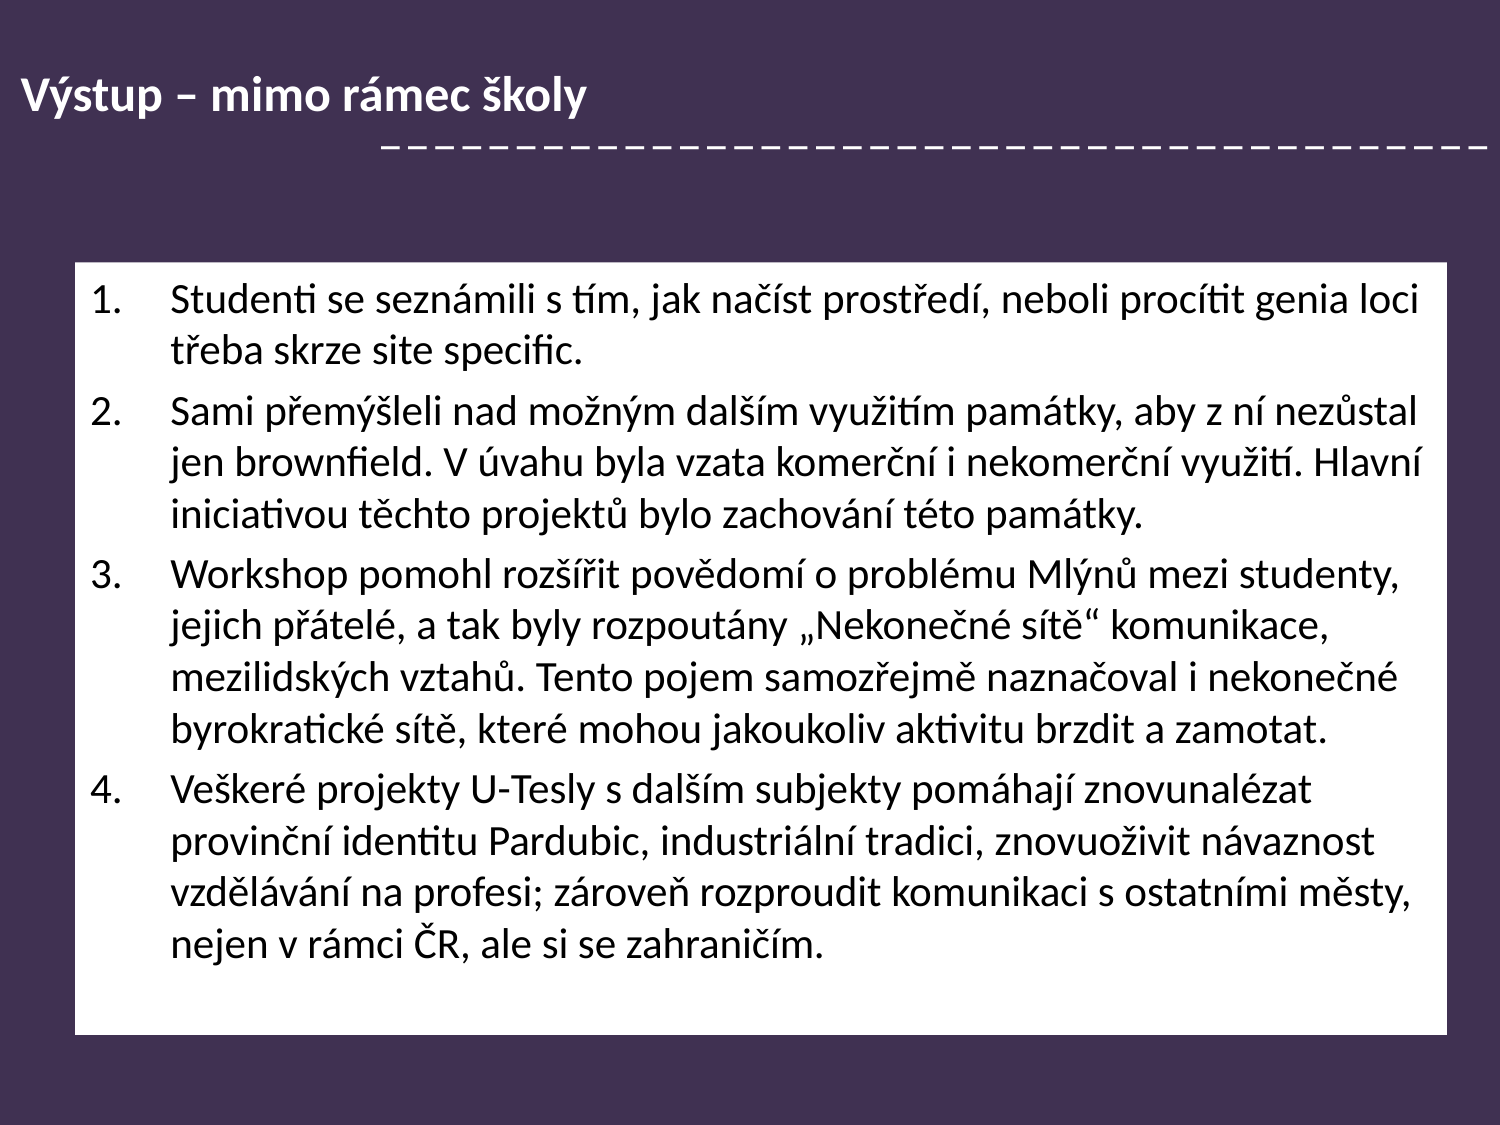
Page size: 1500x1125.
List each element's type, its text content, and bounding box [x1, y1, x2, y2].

text_box _ _ _ _ _ _ _ _ _ _ _ _ _ _ _ _ _ _ _ _ _ _ _ _ _ _ _ _ _ _ _ _ _ _ _ _ _ _ _ _ _ [366, 99, 1500, 160]
list Studenti se seznámili s tím, jak načíst prostředí, neboli procítit genia loci třeba skrze site specific. Sami přemýšleli nad možným dalším využitím památky, aby z ní nezůstal jen brownfield. V úvahu byla vzata komerční i nekomerční využití. Hlavní iniciativou těchto projektů bylo zachování této památky. Workshop pomohl rozšířit povědomí o problému Mlýnů mezi studenty, jejich přátelé, a tak byly rozpoutány „Nekonečné sítě“ komunikace, mezilidských vztahů. Tento pojem samozřejmě naznačoval i nekonečné byrokratické sítě, které mohou jakoukoliv aktivitu brzdit a zamotat. Veškeré projekty U-Tesly s dalším subjekty pomáhají znovunalézat provinční identitu Pardubic, industriální tradici, znovuoživit návaznost vzdělávání na profesi; zároveň rozproudit komunikaci s ostatními městy, nejen v rámci ČR, ale si se zahraničím. [75, 262, 1447, 1035]
text_box Výstup – mimo rámec školy [5, 54, 632, 130]
